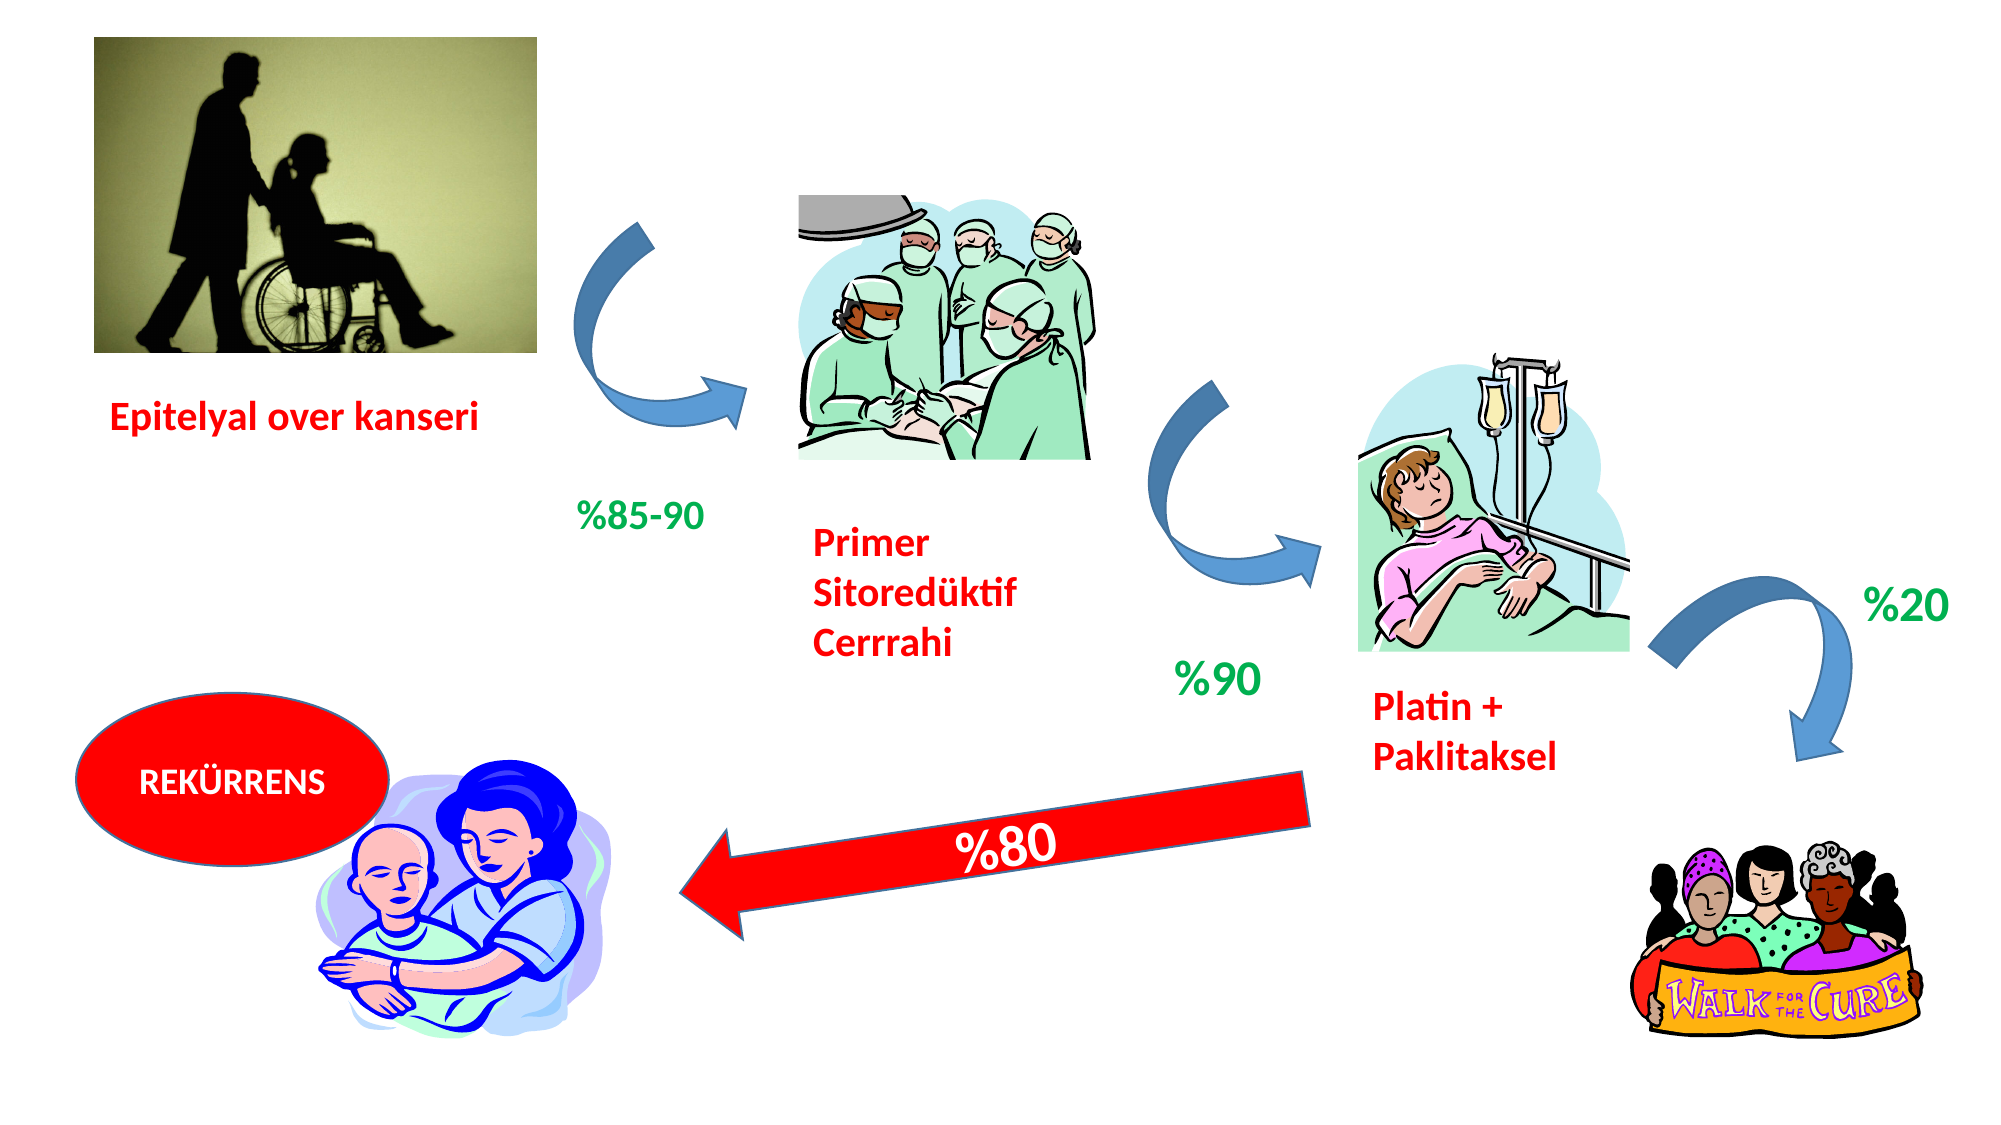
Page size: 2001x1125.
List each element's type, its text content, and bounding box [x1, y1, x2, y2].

picture [94, 37, 537, 353]
text_box REKÜRRENS [75, 691, 386, 868]
picture [1358, 352, 1630, 652]
text_box %20 [1848, 564, 1974, 639]
text_box [573, 221, 748, 431]
text_box [1647, 576, 1853, 762]
text_box %80 [678, 770, 1312, 942]
picture [315, 759, 612, 1039]
text_box [1147, 379, 1322, 589]
text_box Platin + Paklitaksel [1358, 671, 1630, 787]
text_box Epitelyal over kanseri [94, 381, 537, 446]
picture [798, 195, 1096, 460]
text_box Primer Sitoredüktif Cerrrahi [798, 507, 1090, 672]
text_box %90 [1159, 638, 1314, 714]
text_box %85-90 [561, 480, 763, 546]
picture [1629, 838, 1926, 1039]
